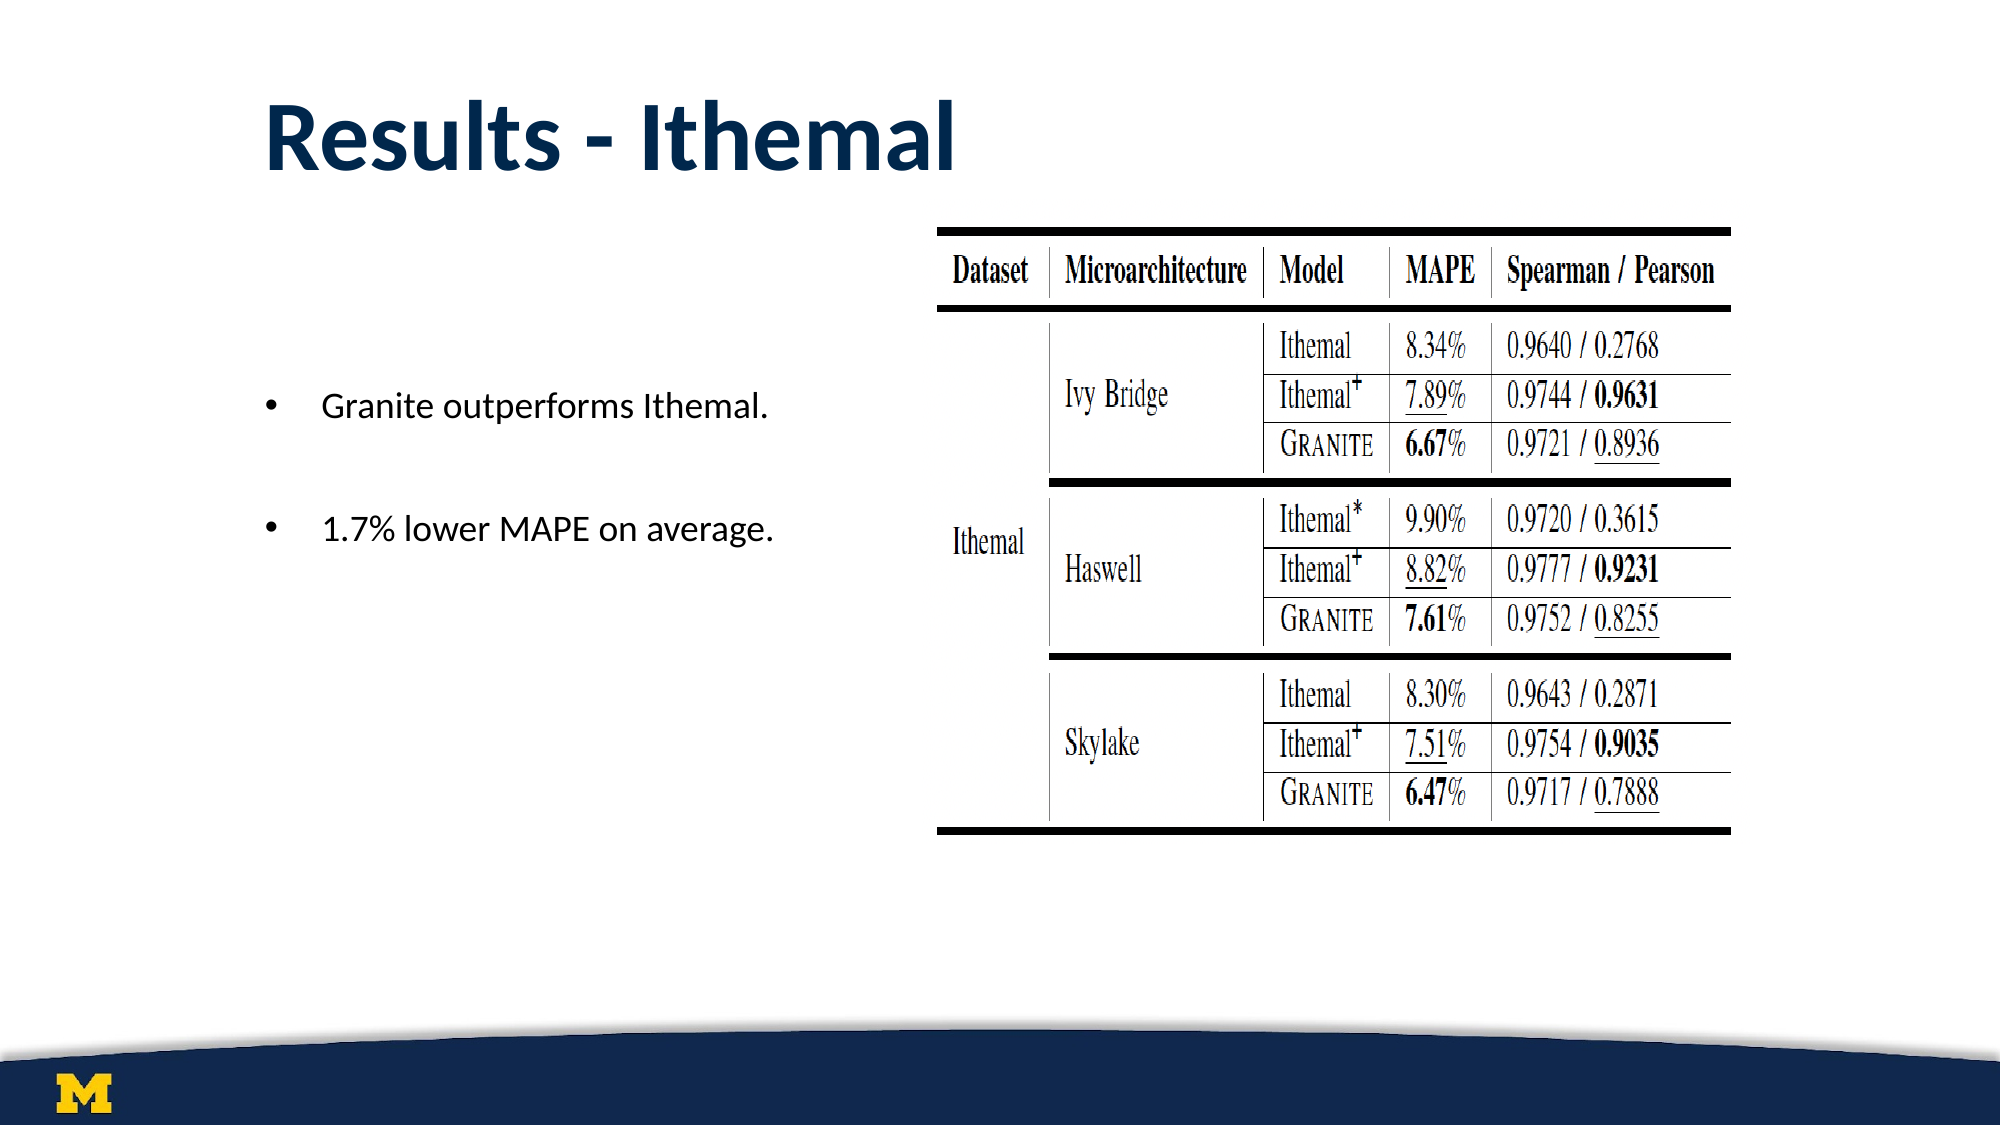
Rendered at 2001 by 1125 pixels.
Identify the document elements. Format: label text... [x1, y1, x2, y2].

subtitle Granite outperforms Ithemal. 1.7% lower MAPE on average. [249, 252, 1750, 1007]
title Results - Ithemal [249, 58, 1750, 200]
picture [0, 0, 2000, 1125]
